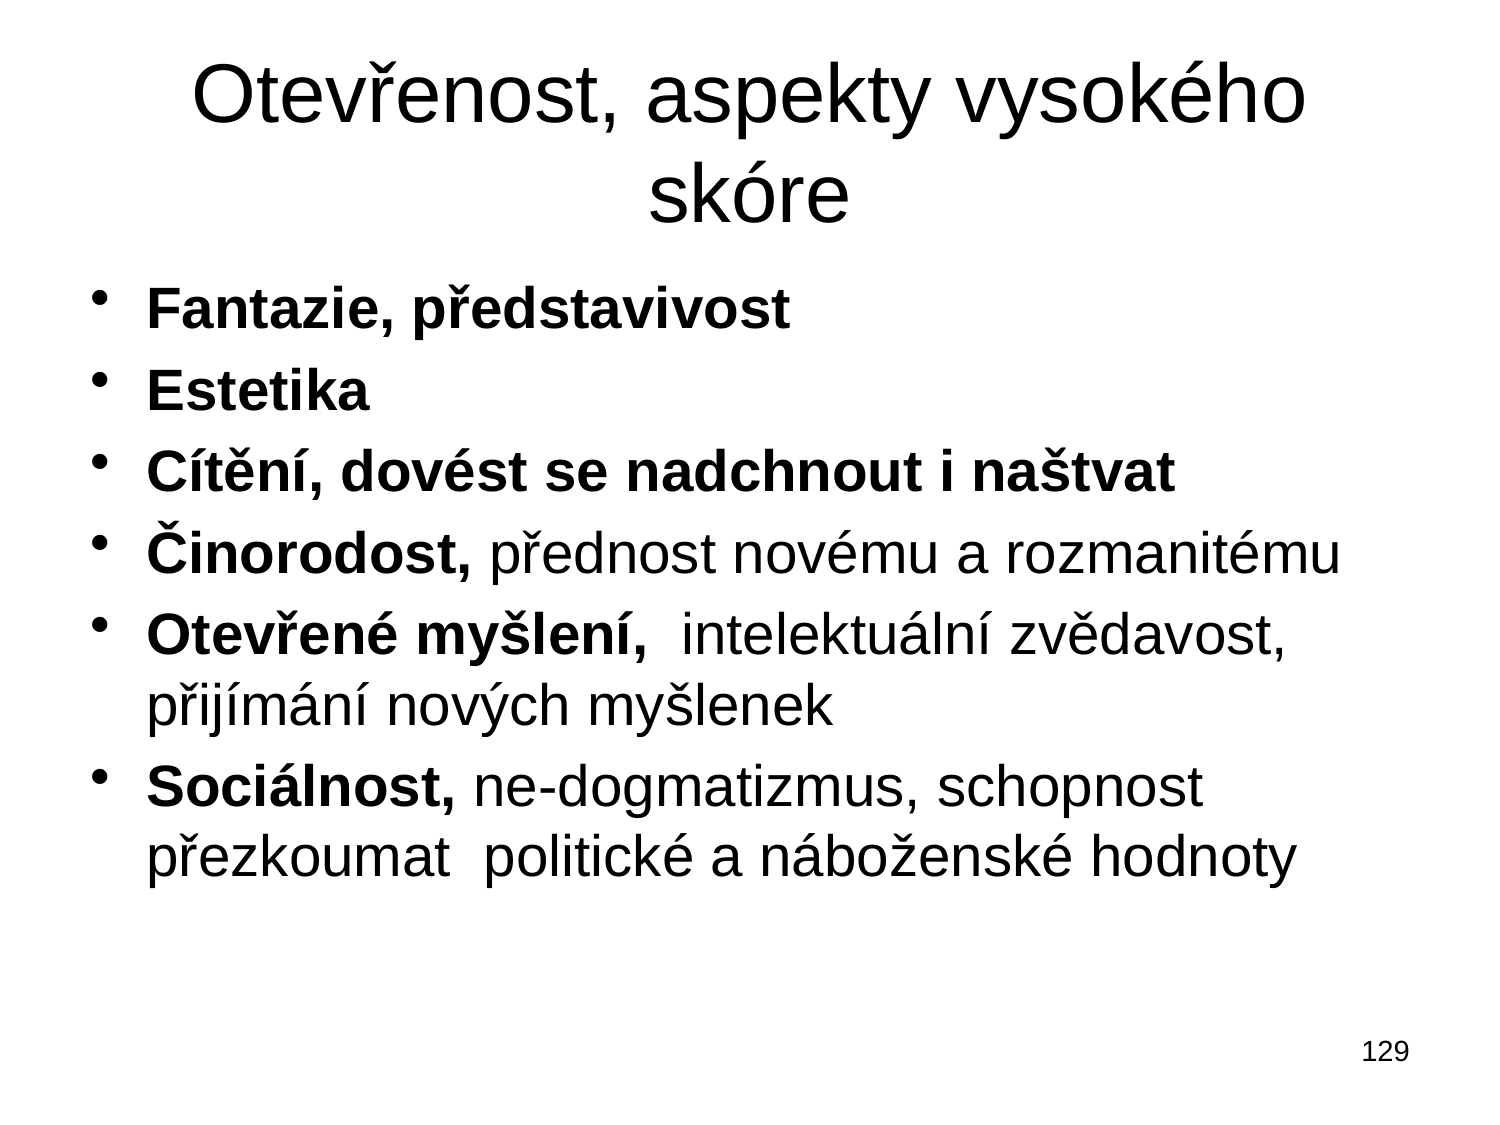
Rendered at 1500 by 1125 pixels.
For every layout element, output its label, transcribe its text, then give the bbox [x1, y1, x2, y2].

list Fantazie, představivost Estetika Cítění, dovést se nadchnout i naštvat Činorodost, přednost novému a rozmanitému Otevřené myšlení, intelektuální zvědavost, přijímání nových myšlenek Sociálnost, ne-dogmatizmus, schopnost přezkoumat politické a náboženské hodnoty [74, 262, 1426, 1006]
title Otevřenost, aspekty vysokého skóre [74, 44, 1426, 233]
slide_number 129 [1074, 1024, 1426, 1103]
